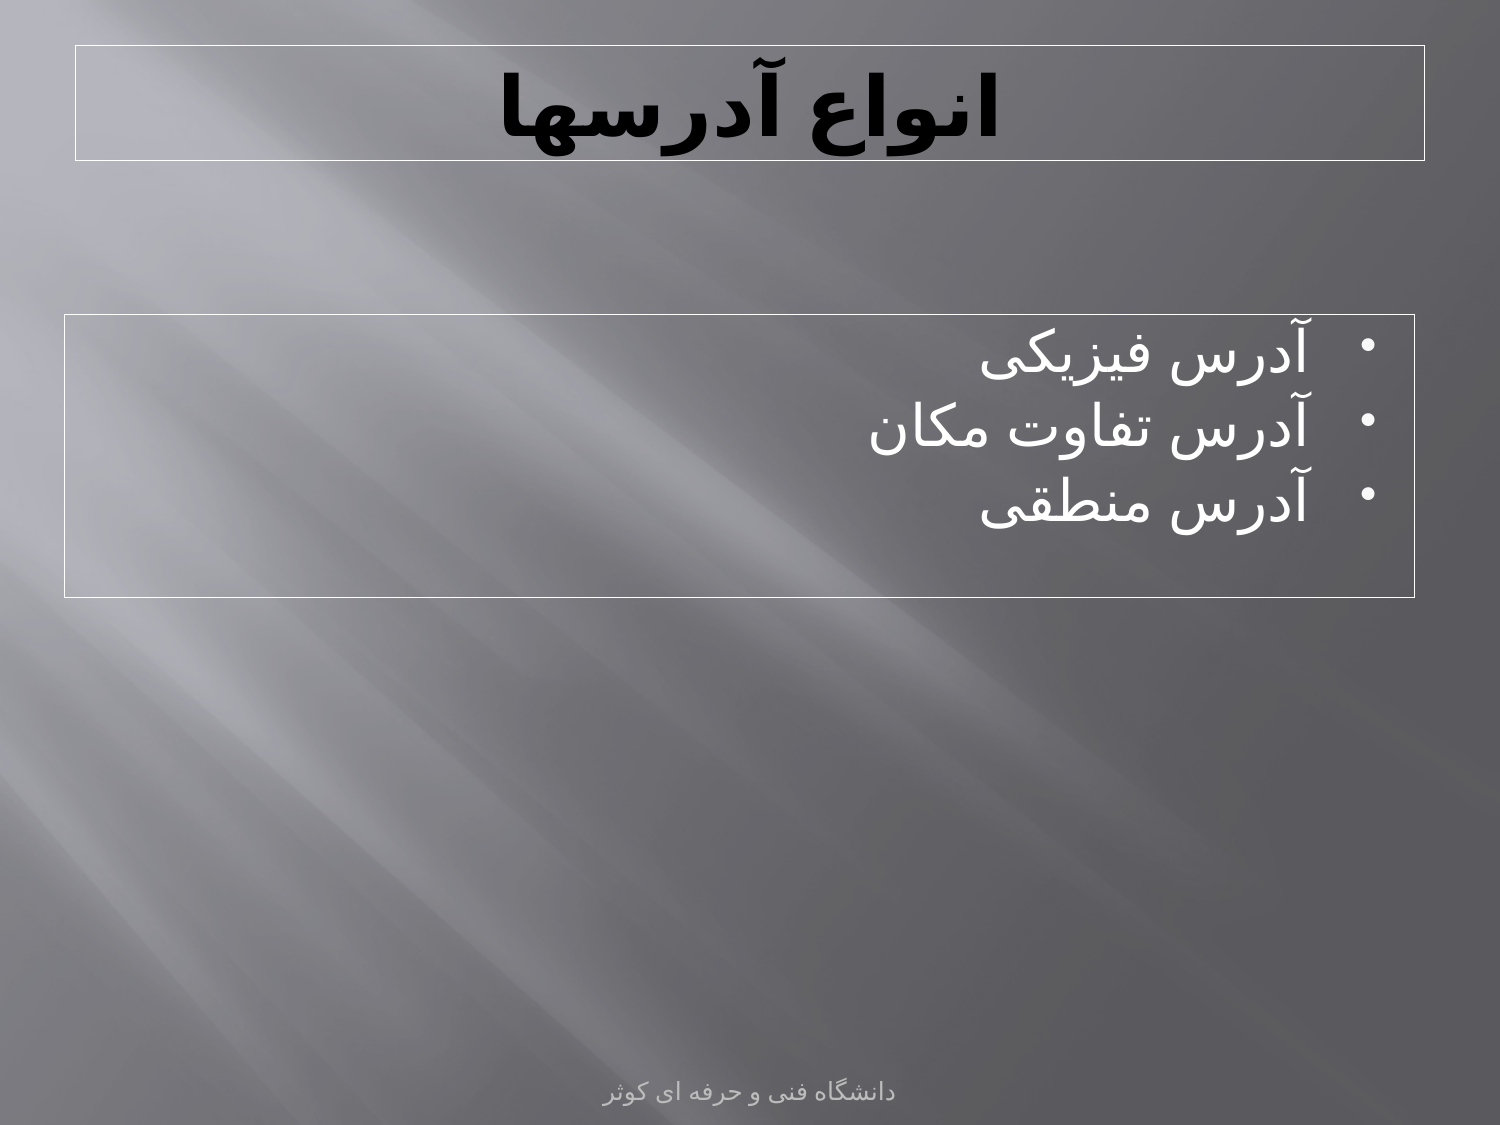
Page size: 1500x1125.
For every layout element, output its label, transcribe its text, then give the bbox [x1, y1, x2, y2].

title انواع آدرسها [75, 45, 1425, 161]
list آدرس فيزيکی آدرس تفاوت مکان آدرس منطقی [64, 314, 1415, 598]
footer دانشگاه فنی و حرفه ای کوثر [512, 1052, 988, 1113]
